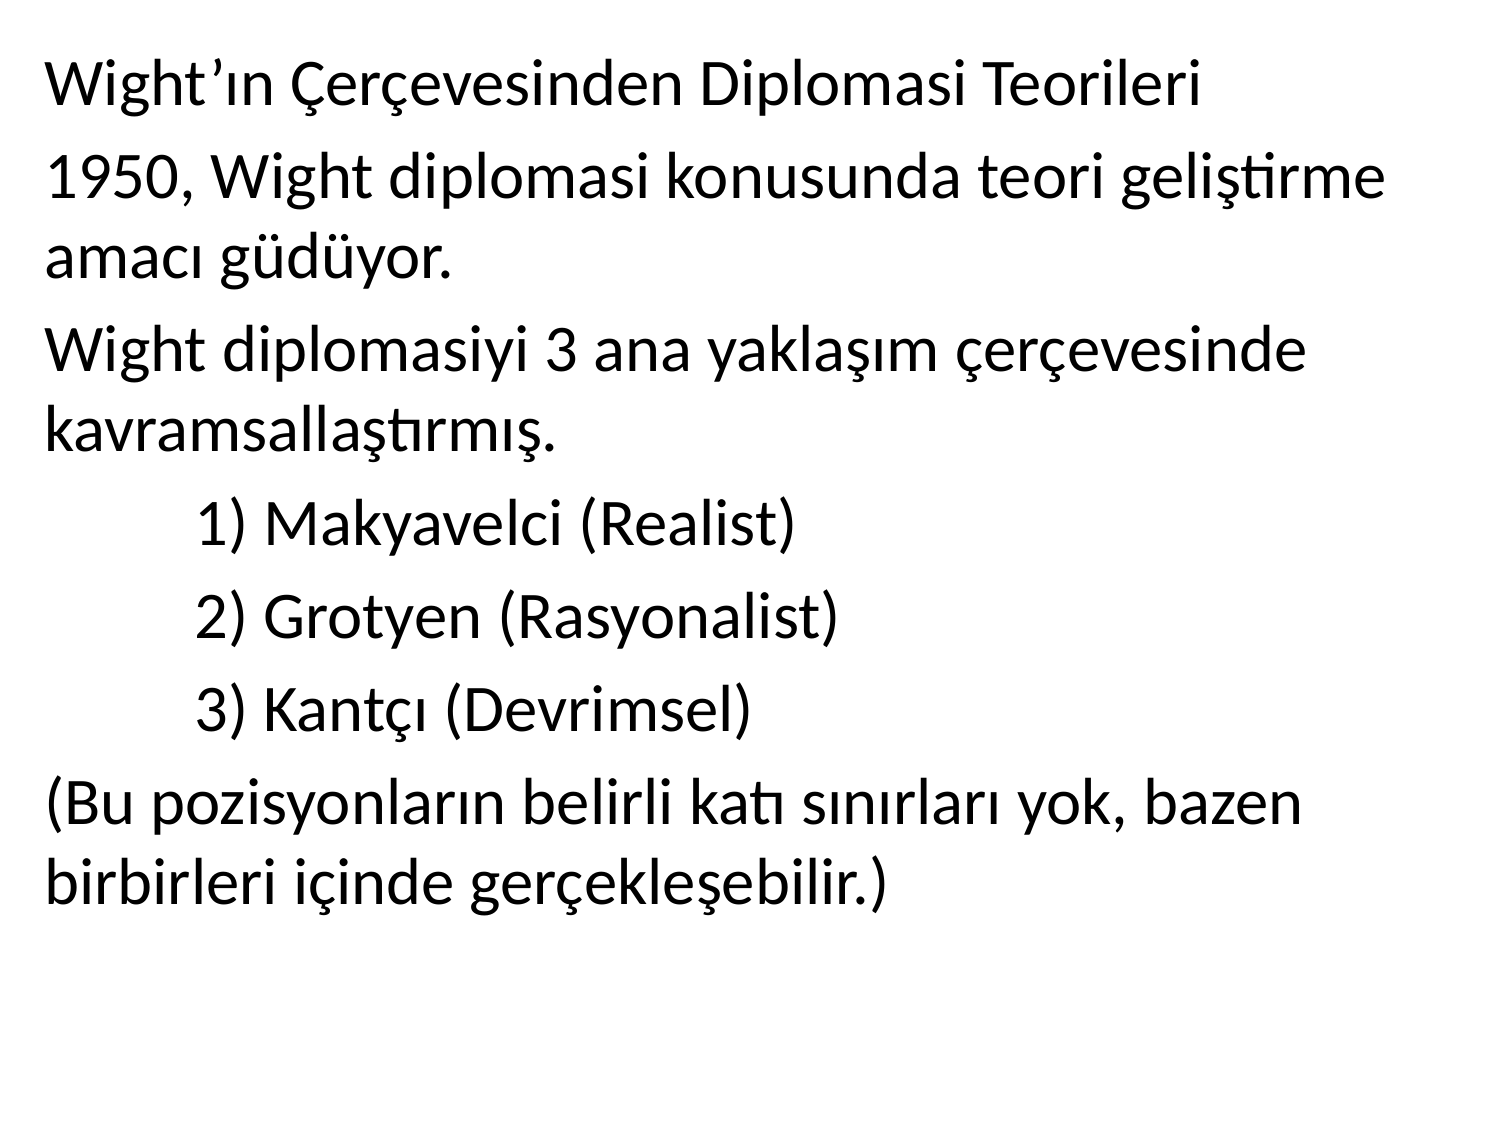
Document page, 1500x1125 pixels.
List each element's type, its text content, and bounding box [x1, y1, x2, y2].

list Wight’ın Çerçevesinden Diplomasi Teorileri 1950, Wight diplomasi konusunda teori geliştirme amacı güdüyor. Wight diplomasiyi 3 ana yaklaşım çerçevesinde kavramsallaştırmış. 1) Makyavelci (Realist) 2) Grotyen (Rasyonalist) 3) Kantçı (Devrimsel) (Bu pozisyonların belirli katı sınırları yok, bazen birbirleri içinde gerçekleşebilir.) [29, 30, 1471, 1094]
